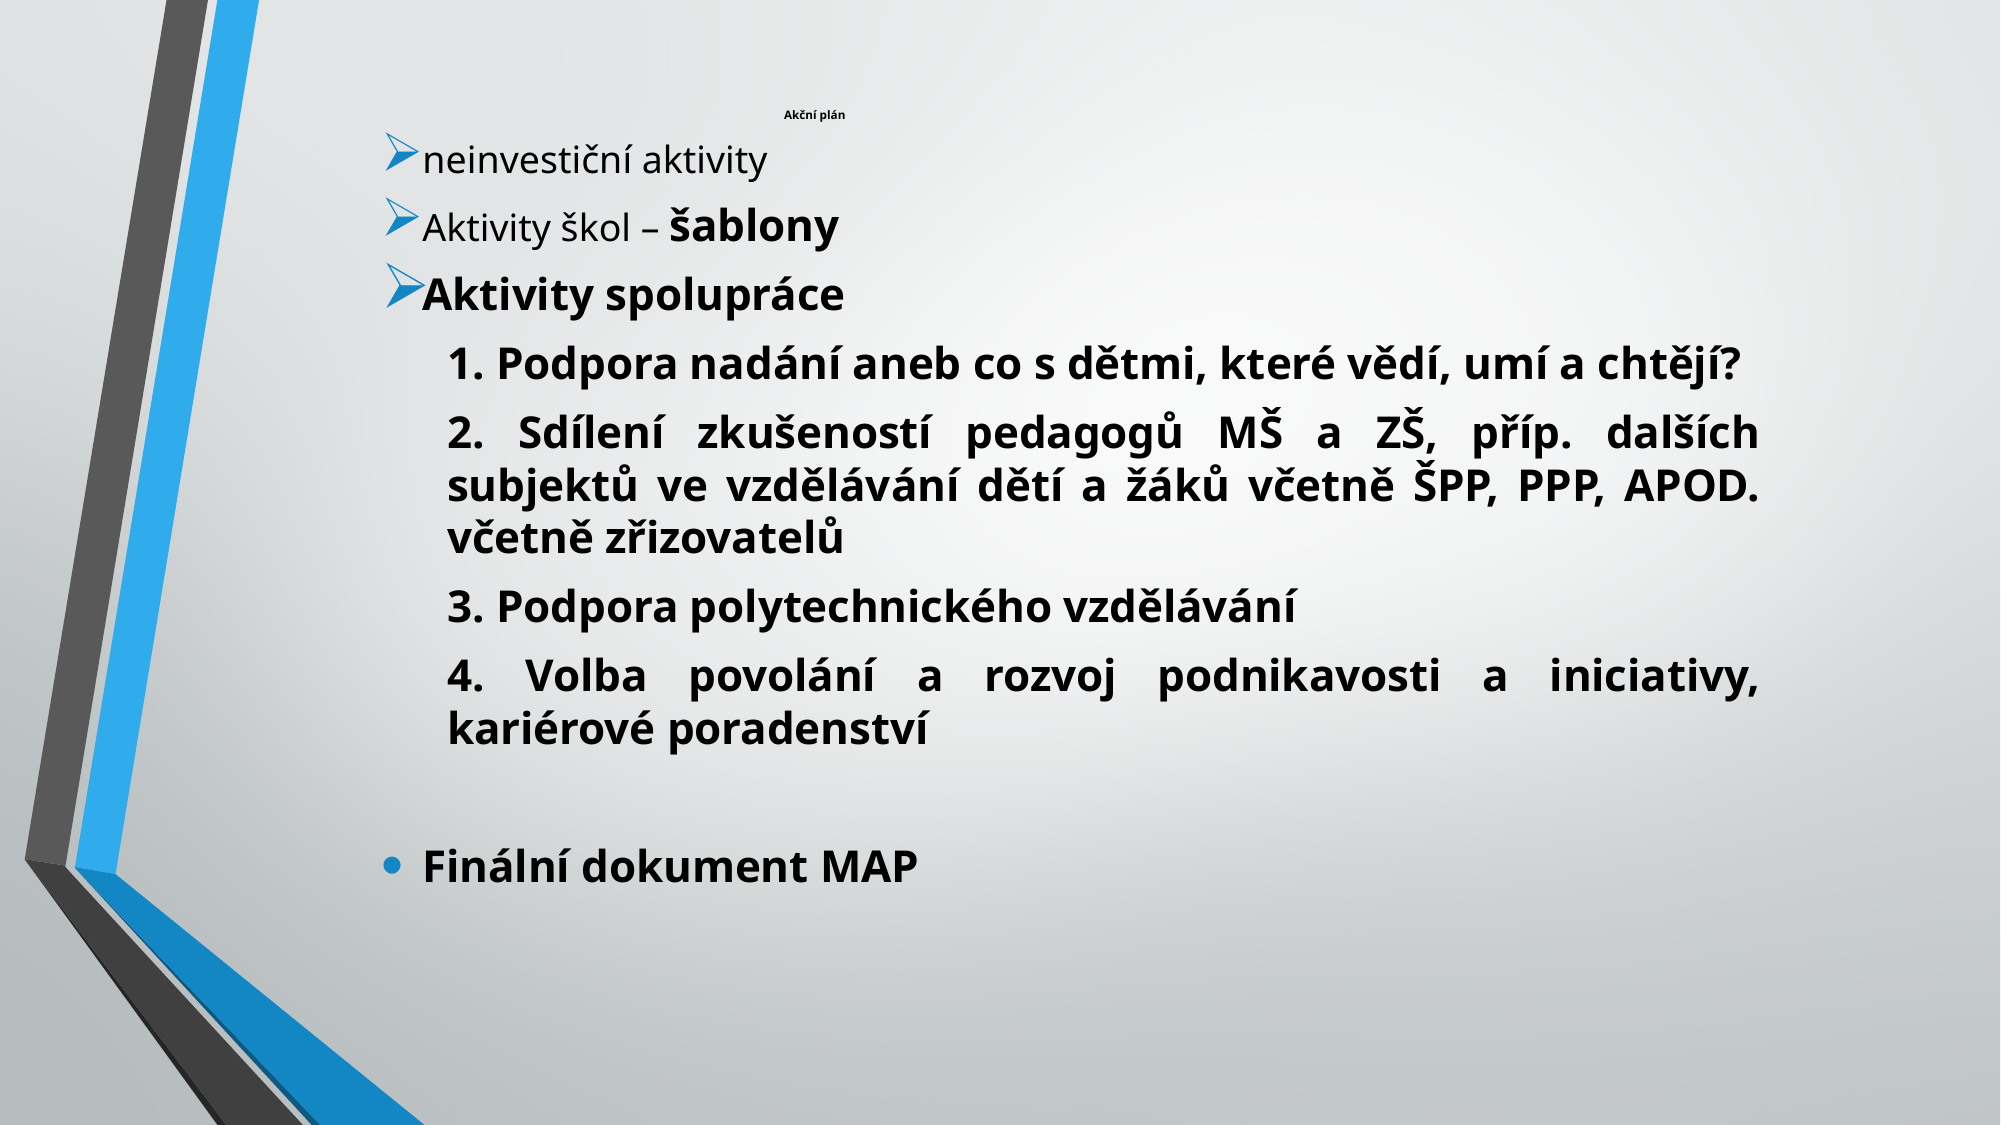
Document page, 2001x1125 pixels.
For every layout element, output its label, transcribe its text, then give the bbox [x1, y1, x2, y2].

title Akční plán [111, 99, 365, 200]
list neinvestiční aktivity Aktivity škol – šablony Aktivity spolupráce 1. Podpora nadání aneb co s dětmi, které vědí, umí a chtějí? 2. Sdílení zkušeností pedagogů MŠ a ZŠ, příp. dalších subjektů ve vzdělávání dětí a žáků včetně ŠPP, PPP, APOD. včetně zřizovatelů 3. Podpora polytechnického vzdělávání 4. Volba povolání a rozvoj podnikavosti a iniciativy, kariérové poradenství Finální dokument MAP [365, 99, 1777, 928]
